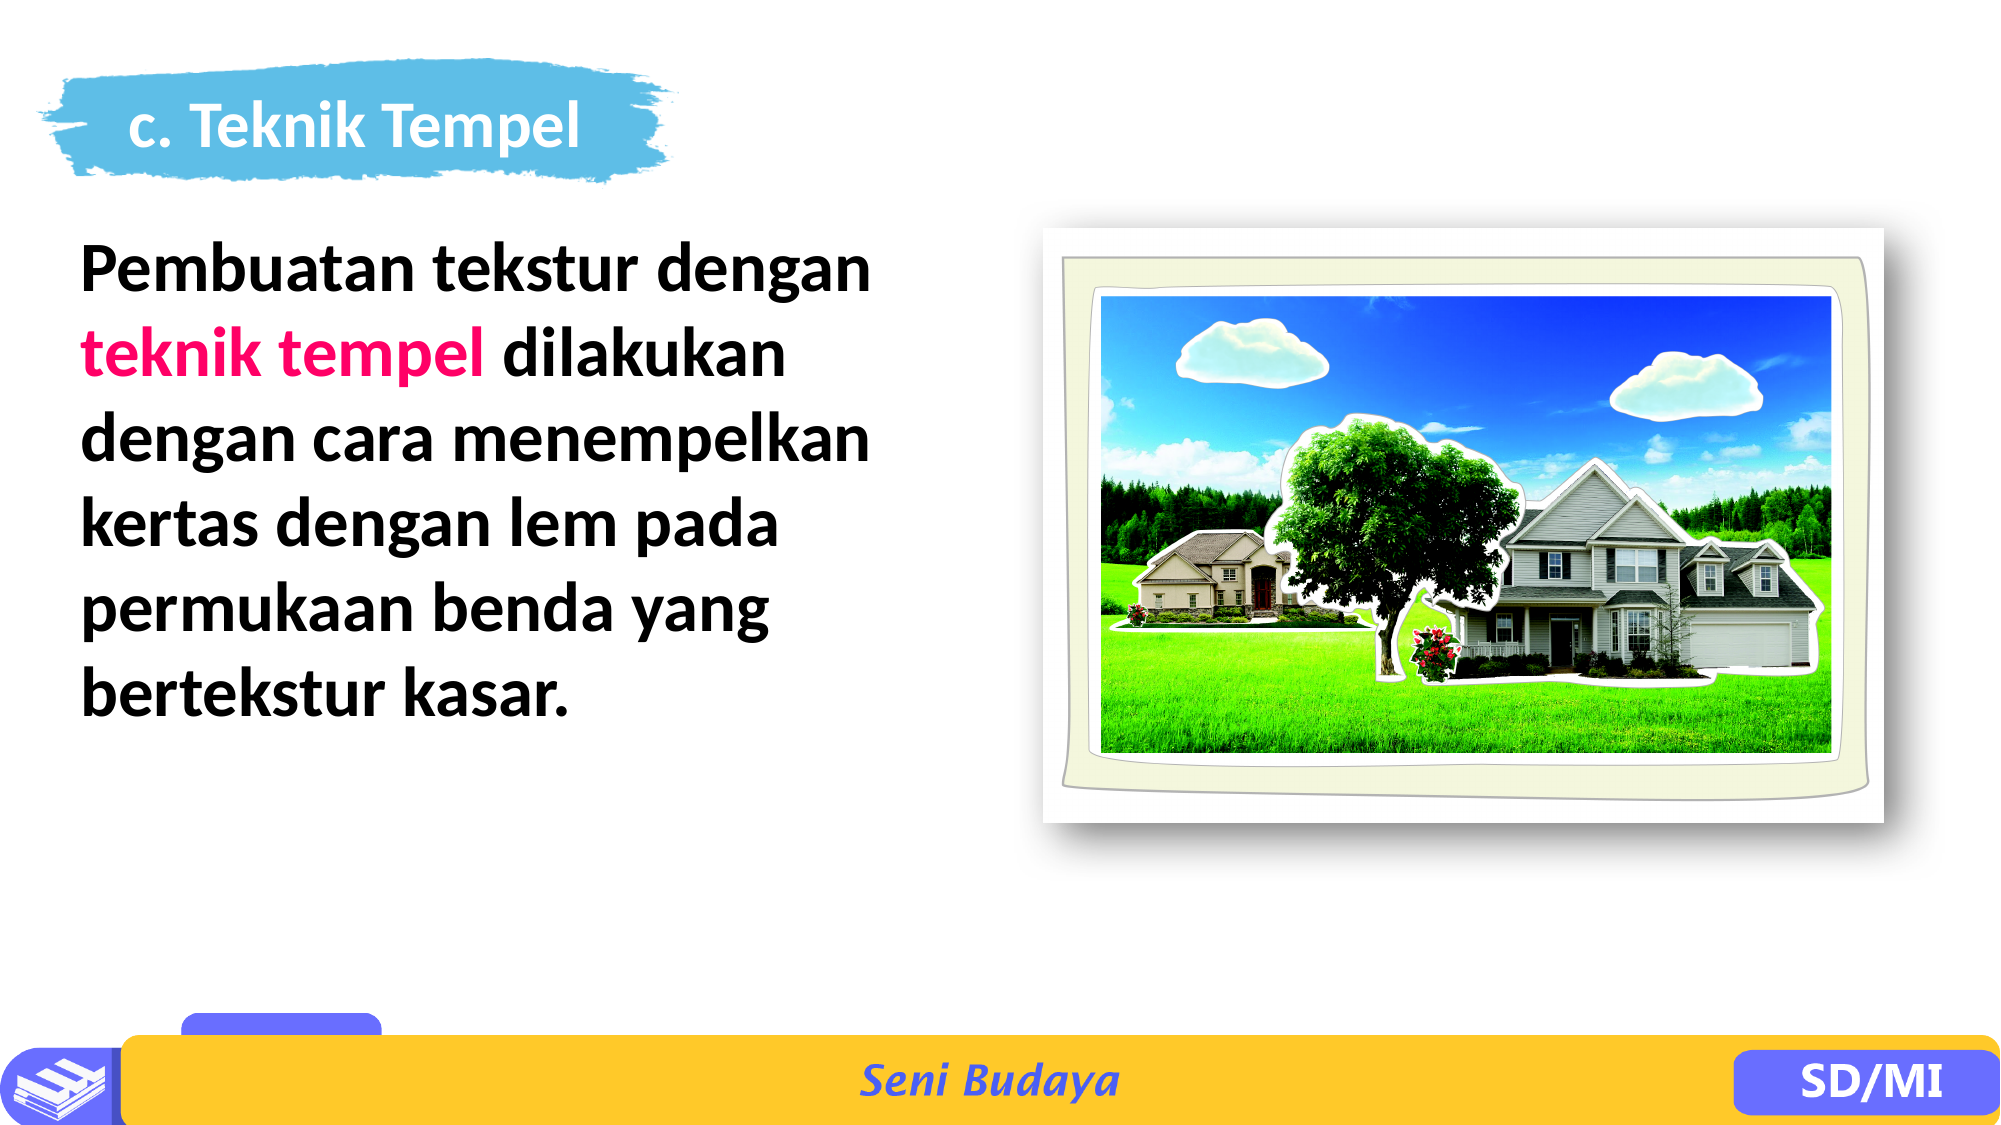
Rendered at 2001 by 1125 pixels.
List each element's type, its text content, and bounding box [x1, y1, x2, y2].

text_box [36, 57, 679, 190]
picture [1043, 228, 1885, 824]
text_box Pembuatan tekstur dengan teknik tempel dilakukan dengan cara menempelkan kertas dengan lem pada permukaan benda yang bertekstur kasar. [65, 213, 1020, 739]
picture [0, 1013, 2000, 1125]
